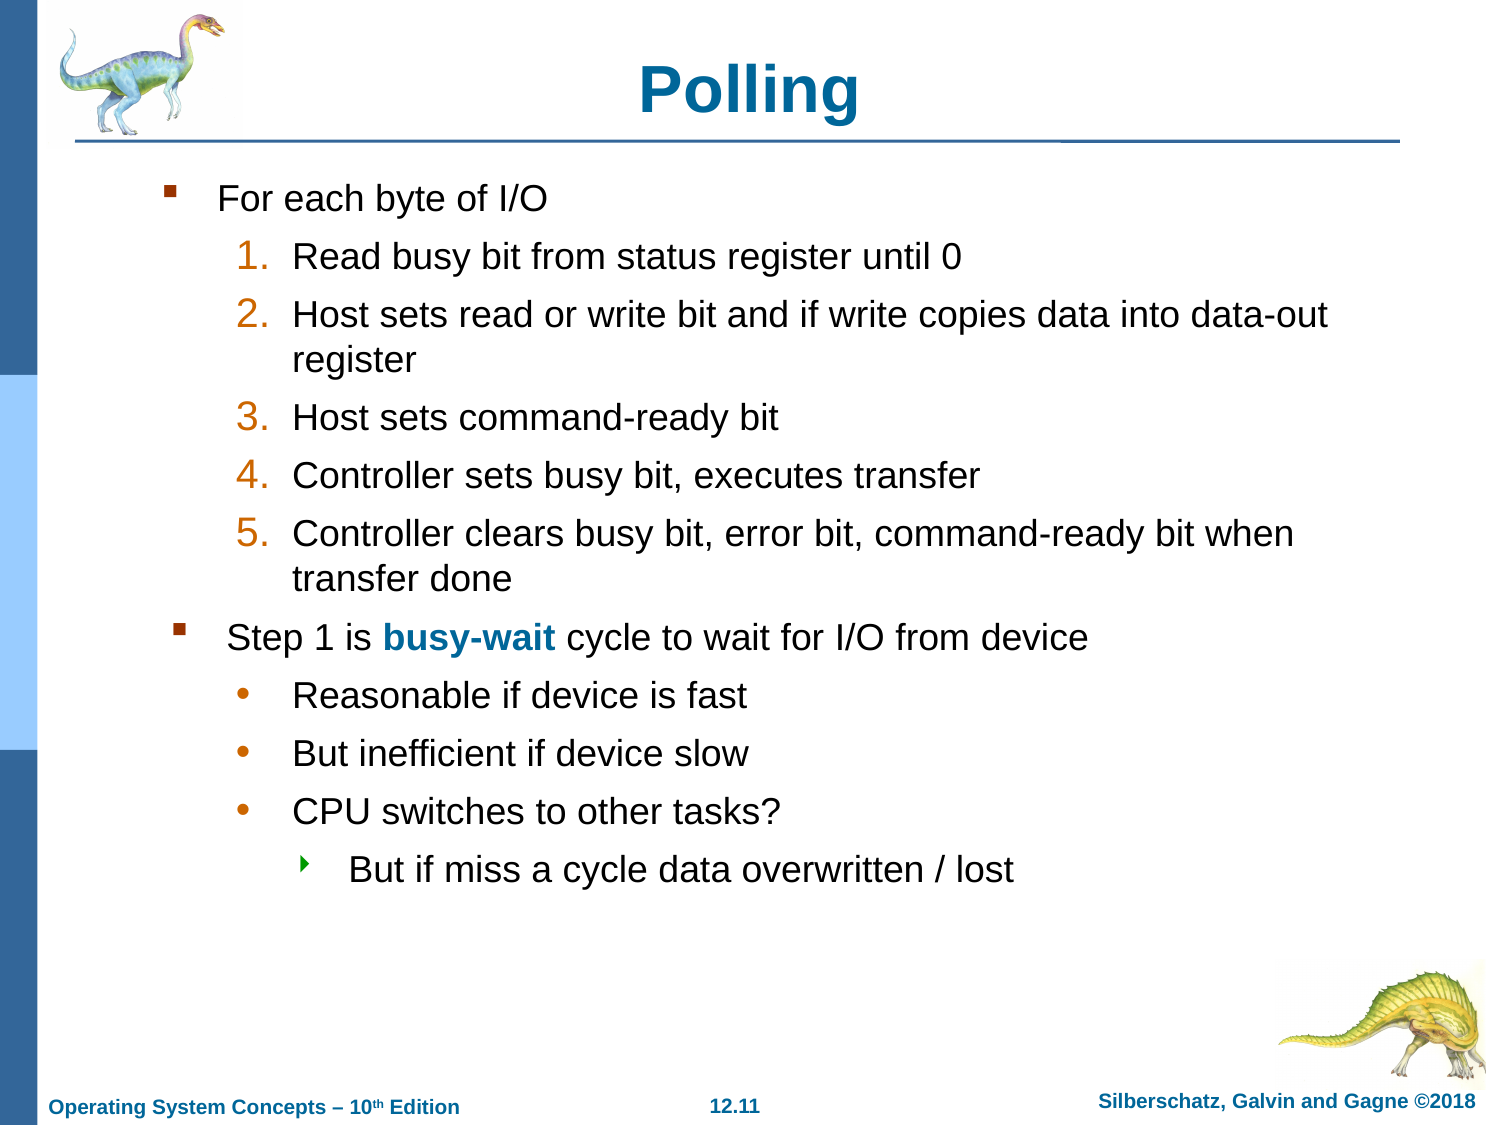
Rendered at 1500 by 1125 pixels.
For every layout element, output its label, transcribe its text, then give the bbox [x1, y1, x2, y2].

title Polling [75, 38, 1425, 133]
picture [1275, 959, 1486, 1090]
list For each byte of I/O Read busy bit from status register until 0 Host sets read or write bit and if write copies data into data-out register Host sets command-ready bit Controller sets busy bit, executes transfer Controller clears busy bit, error bit, command-ready bit when transfer done Step 1 is busy-wait cycle to wait for I/O from device Reasonable if device is fast But inefficient if device slow CPU switches to other tasks? But if miss a cycle data overwritten / lost [145, 166, 1415, 1008]
picture [46, 0, 243, 149]
